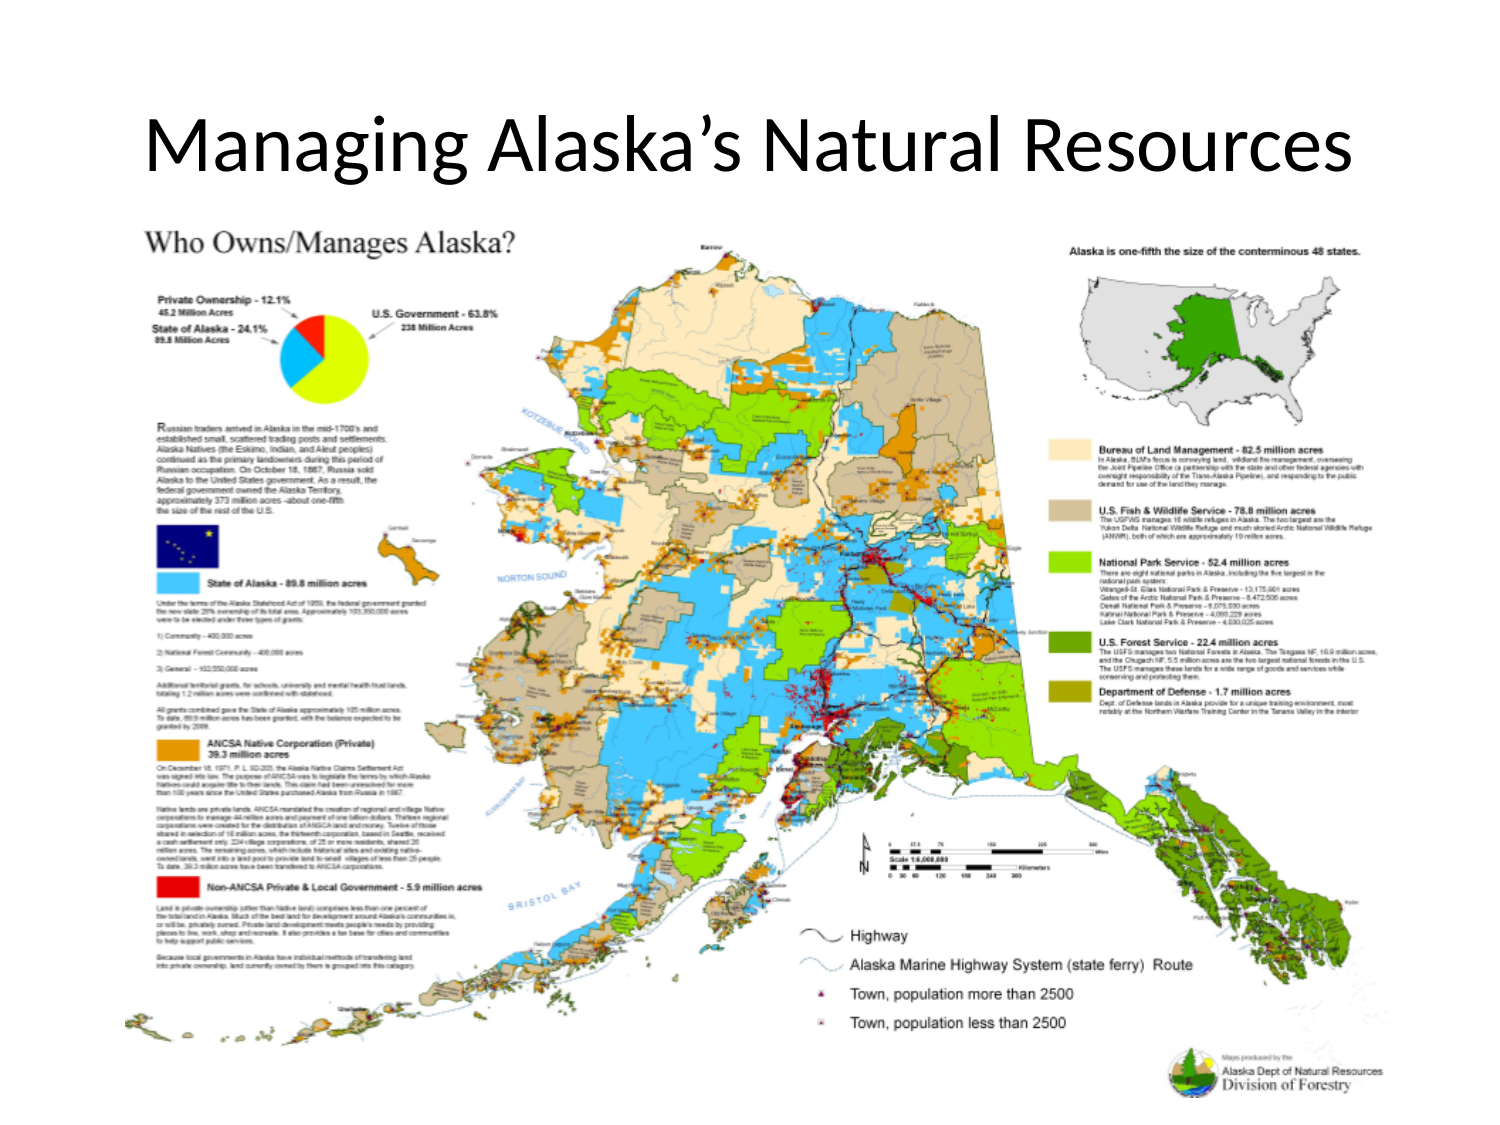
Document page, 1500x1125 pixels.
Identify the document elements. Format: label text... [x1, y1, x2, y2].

title Managing Alaska’s Natural Resources [75, 45, 1425, 233]
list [124, 224, 1388, 1098]
